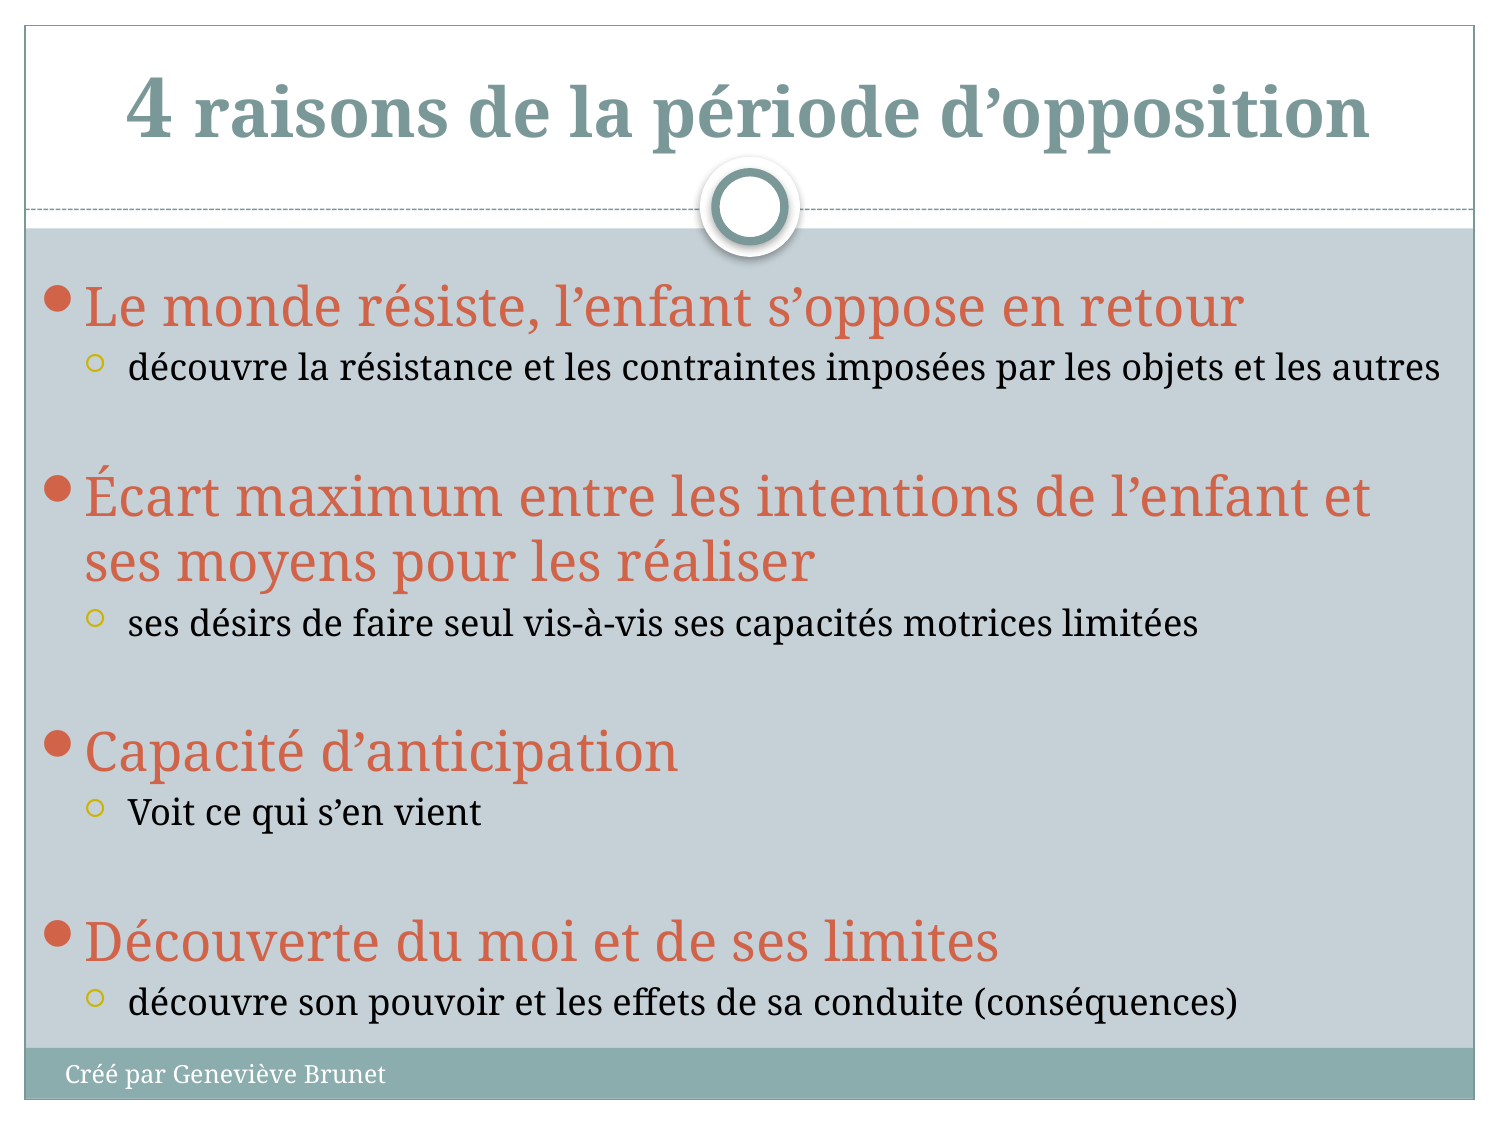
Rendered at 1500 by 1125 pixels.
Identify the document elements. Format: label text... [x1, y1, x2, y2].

footer Créé par Geneviève Brunet [50, 1051, 638, 1112]
list Le monde résiste, l’enfant s’oppose en retour découvre la résistance et les contraintes imposées par les objets et les autres Écart maximum entre les intentions de l’enfant et ses moyens pour les réaliser ses désirs de faire seul vis-à-vis ses capacités motrices limitées Capacité d’anticipation Voit ce qui s’en vient Découverte du moi et de ses limites découvre son pouvoir et les effets de sa conduite (conséquences) [25, 264, 1473, 1046]
title 4 raisons de la période d’opposition [49, 37, 1450, 162]
